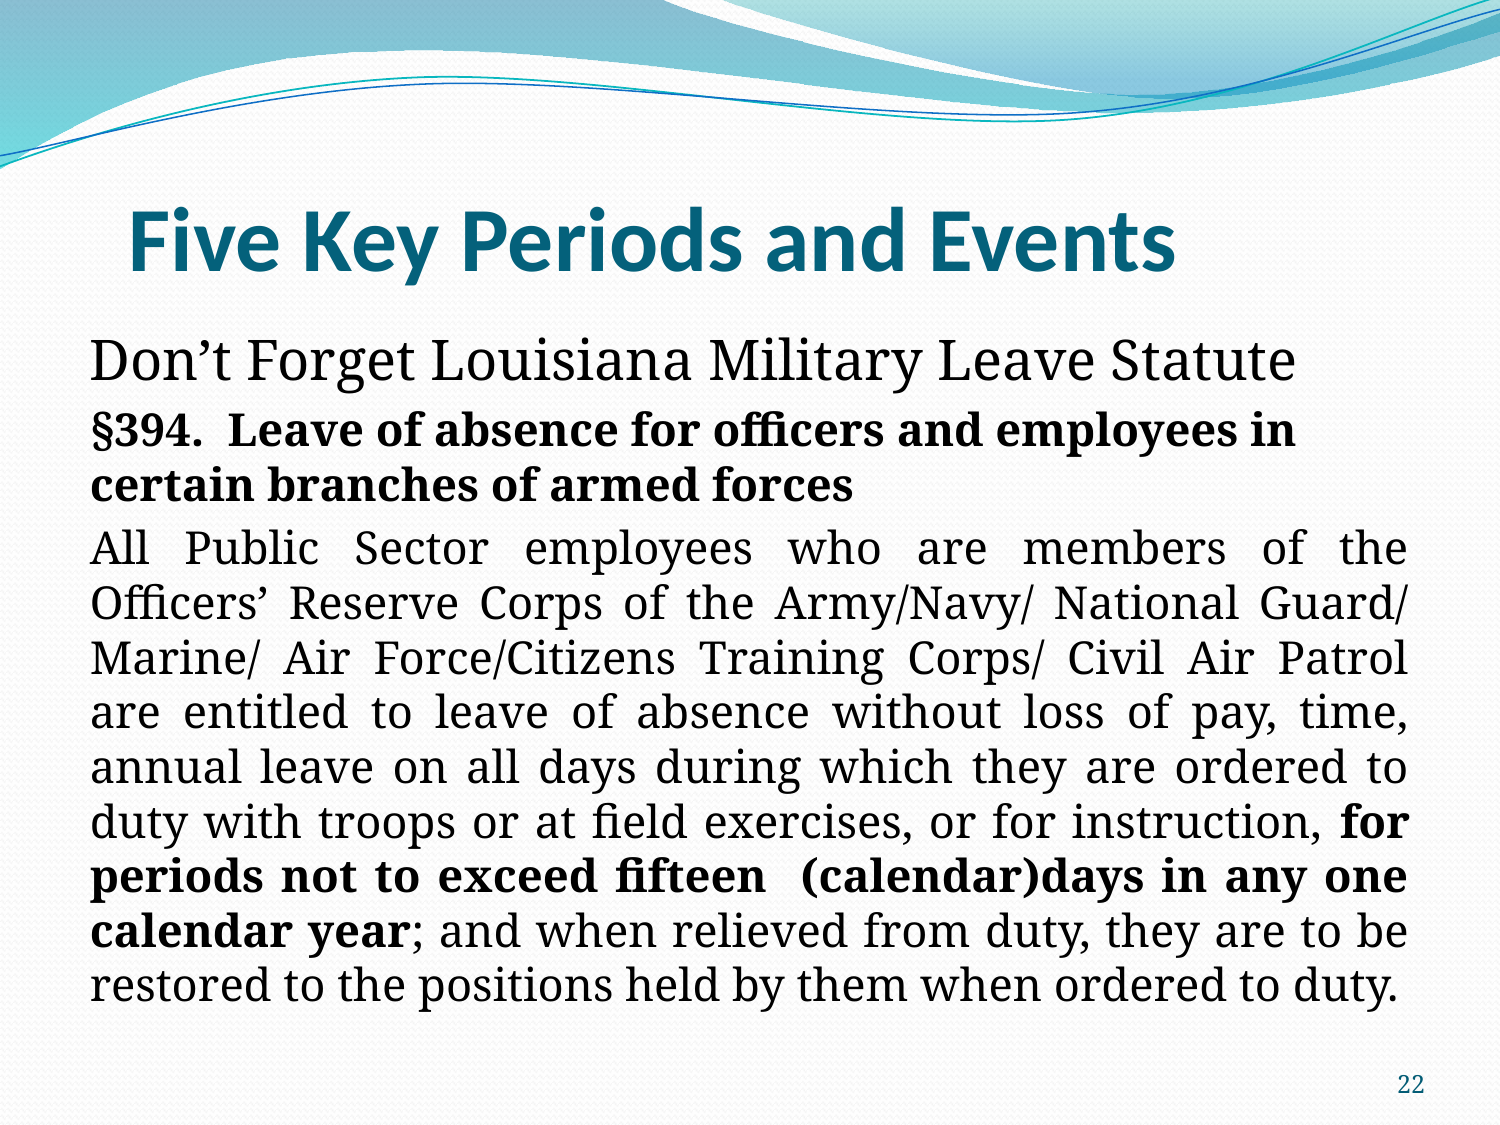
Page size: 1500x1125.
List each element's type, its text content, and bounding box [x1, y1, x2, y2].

title Five Key Periods and Events [87, 115, 1425, 317]
list Don’t Forget Louisiana Military Leave Statute §394. Leave of absence for officers and employees in certain branches of armed forces All Public Sector employees who are members of the Officers’ Reserve Corps of the Army/Navy/ National Guard/ Marine/ Air Force/Citizens Training Corps/ Civil Air Patrol are entitled to leave of absence without loss of pay, time, annual leave on all days during which they are ordered to duty with troops or at field exercises, or for instruction, for periods not to exceed fifteen (calendar)days in any one calendar year; and when relieved from duty, they are to be restored to the positions held by them when ordered to duty. [75, 317, 1425, 1038]
slide_number 22 [1299, 1042, 1425, 1103]
